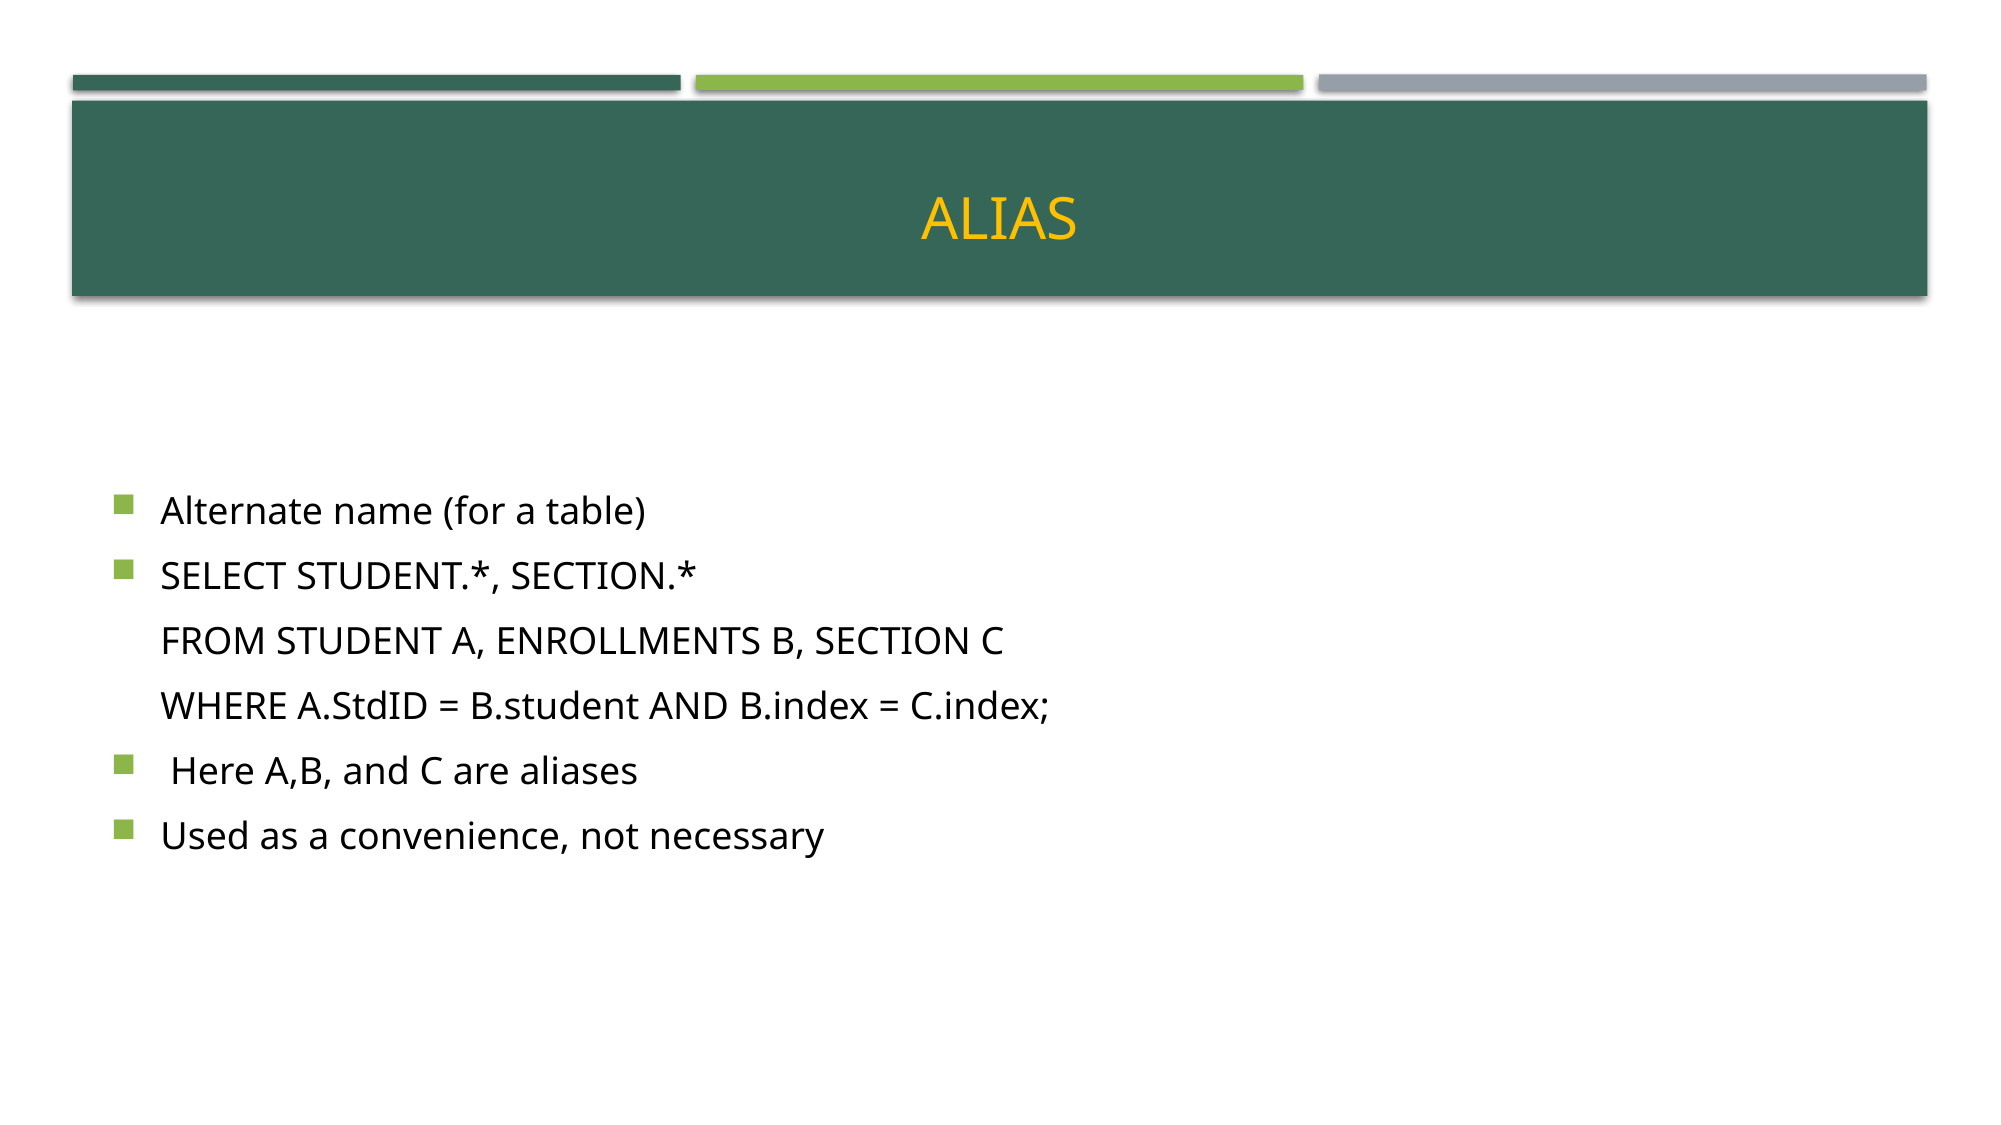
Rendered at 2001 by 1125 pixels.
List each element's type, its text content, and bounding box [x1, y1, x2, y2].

list Alternate name (for a table) SELECT STUDENT.*, SECTION.* FROM STUDENT A, ENROLLMENTS B, SECTION C WHERE A.StdID = B.student AND B.index = C.index; Here A,B, and C are aliases Used as a convenience, not necessary [95, 383, 1905, 962]
title Alias [95, 115, 1905, 259]
